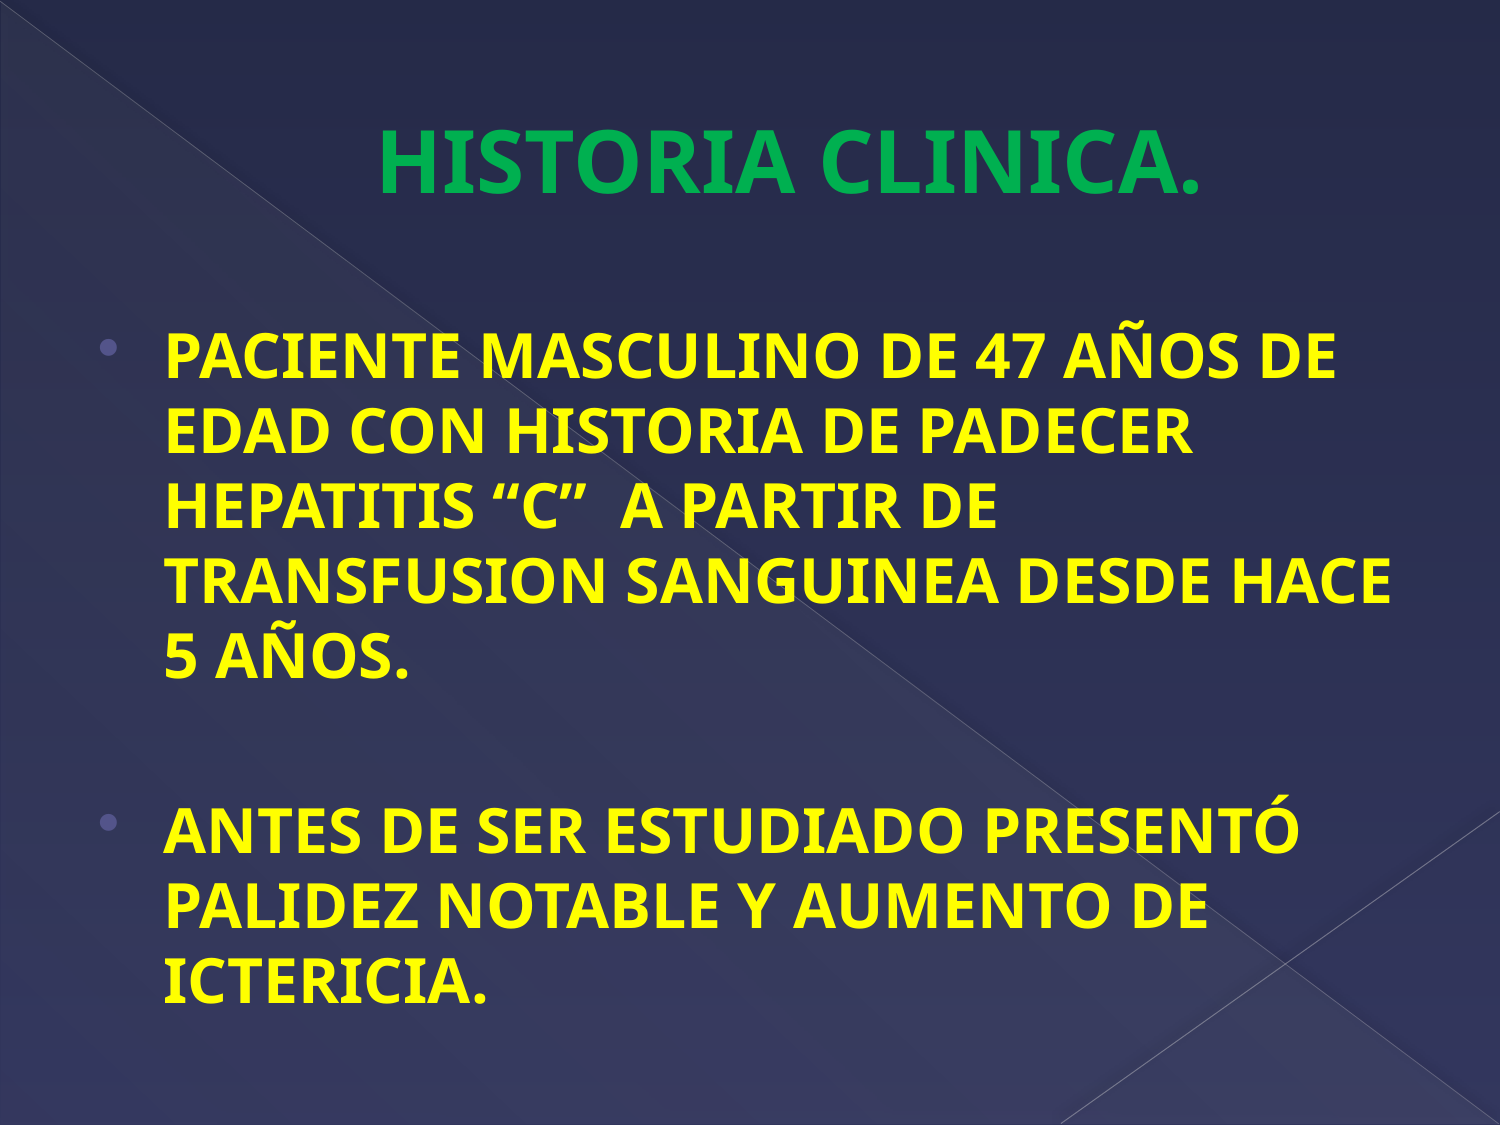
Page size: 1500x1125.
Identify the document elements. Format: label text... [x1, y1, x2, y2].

title HISTORIA CLINICA. [75, 43, 1425, 274]
list PACIENTE MASCULINO DE 47 AÑOS DE EDAD CON HISTORIA DE PADECER HEPATITIS “C” A PARTIR DE TRANSFUSION SANGUINEA DESDE HACE 5 AÑOS. ANTES DE SER ESTUDIADO PRESENTÓ PALIDEZ NOTABLE Y AUMENTO DE ICTERICIA. [75, 308, 1425, 1059]
